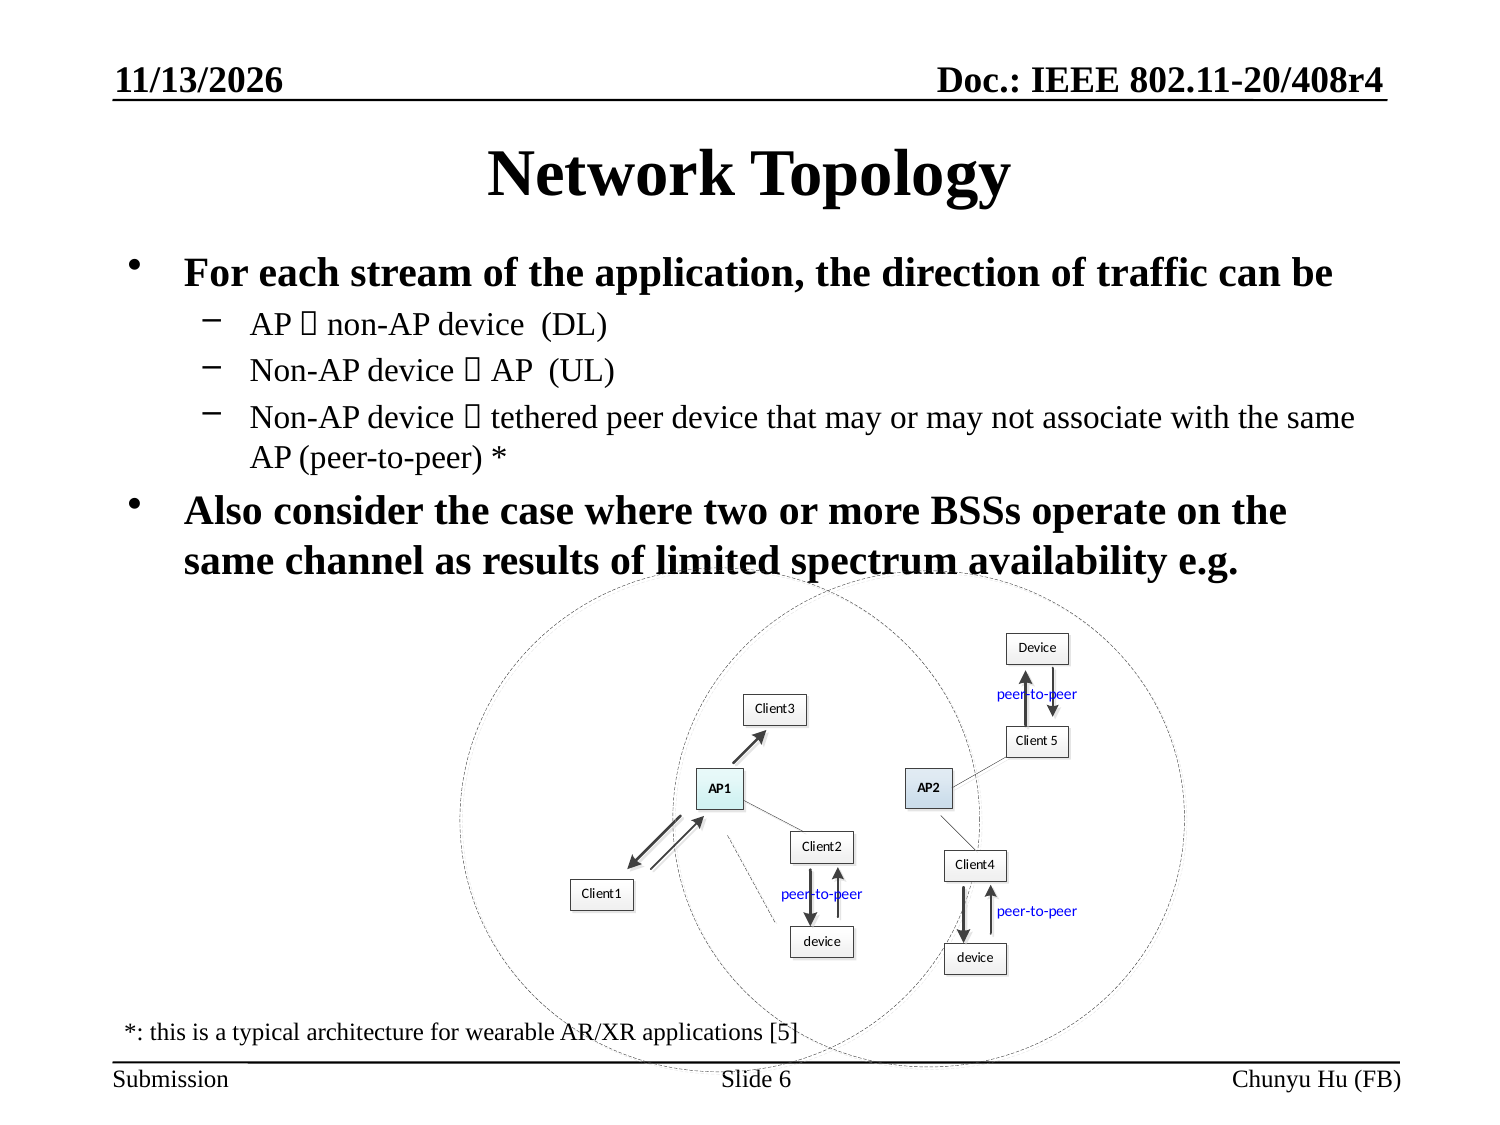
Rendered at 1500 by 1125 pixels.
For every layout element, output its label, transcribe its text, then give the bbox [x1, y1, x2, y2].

slide_number Slide 6 [712, 1083, 800, 1093]
picture [457, 565, 1188, 1076]
title Network Topology [112, 112, 1388, 226]
text_box *: this is a typical architecture for wearable AR/XR applications [5] [109, 1008, 452, 1054]
footer Chunyu Hu (FB) [1102, 1061, 1402, 1093]
list For each stream of the application, the direction of traffic can be AP  non-AP device (DL) Non-AP device  AP (UL) Non-AP device  tethered peer device that may or may not associate with the same AP (peer-to-peer) * Also consider the case where two or more BSSs operate on the same channel as results of limited spectrum availability e.g. [112, 237, 1388, 1001]
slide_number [114, 54, 368, 101]
